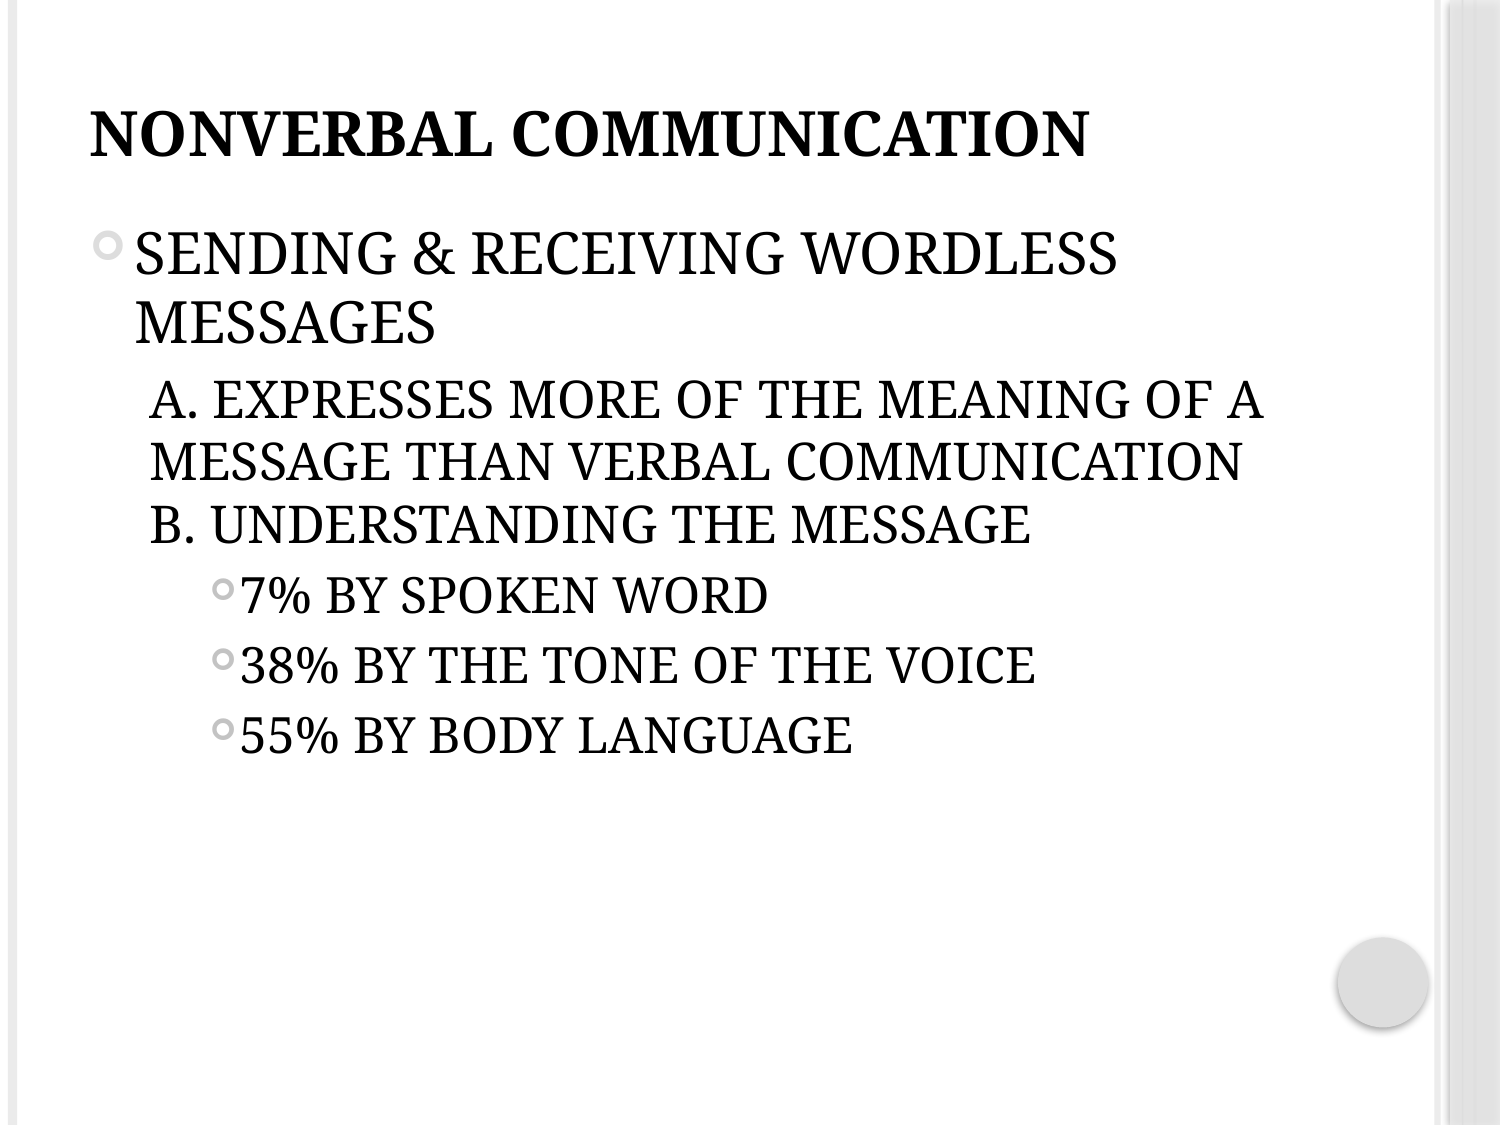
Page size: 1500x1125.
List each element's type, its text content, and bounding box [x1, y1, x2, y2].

list Sending & receiving wordless messages A. Expresses more of the meaning of a message than verbal communication B. Understanding the message 7% by spoken word 38% by the tone of the voice 55% by body language [75, 208, 1300, 1062]
title Nonverbal Communication [75, 45, 1300, 177]
